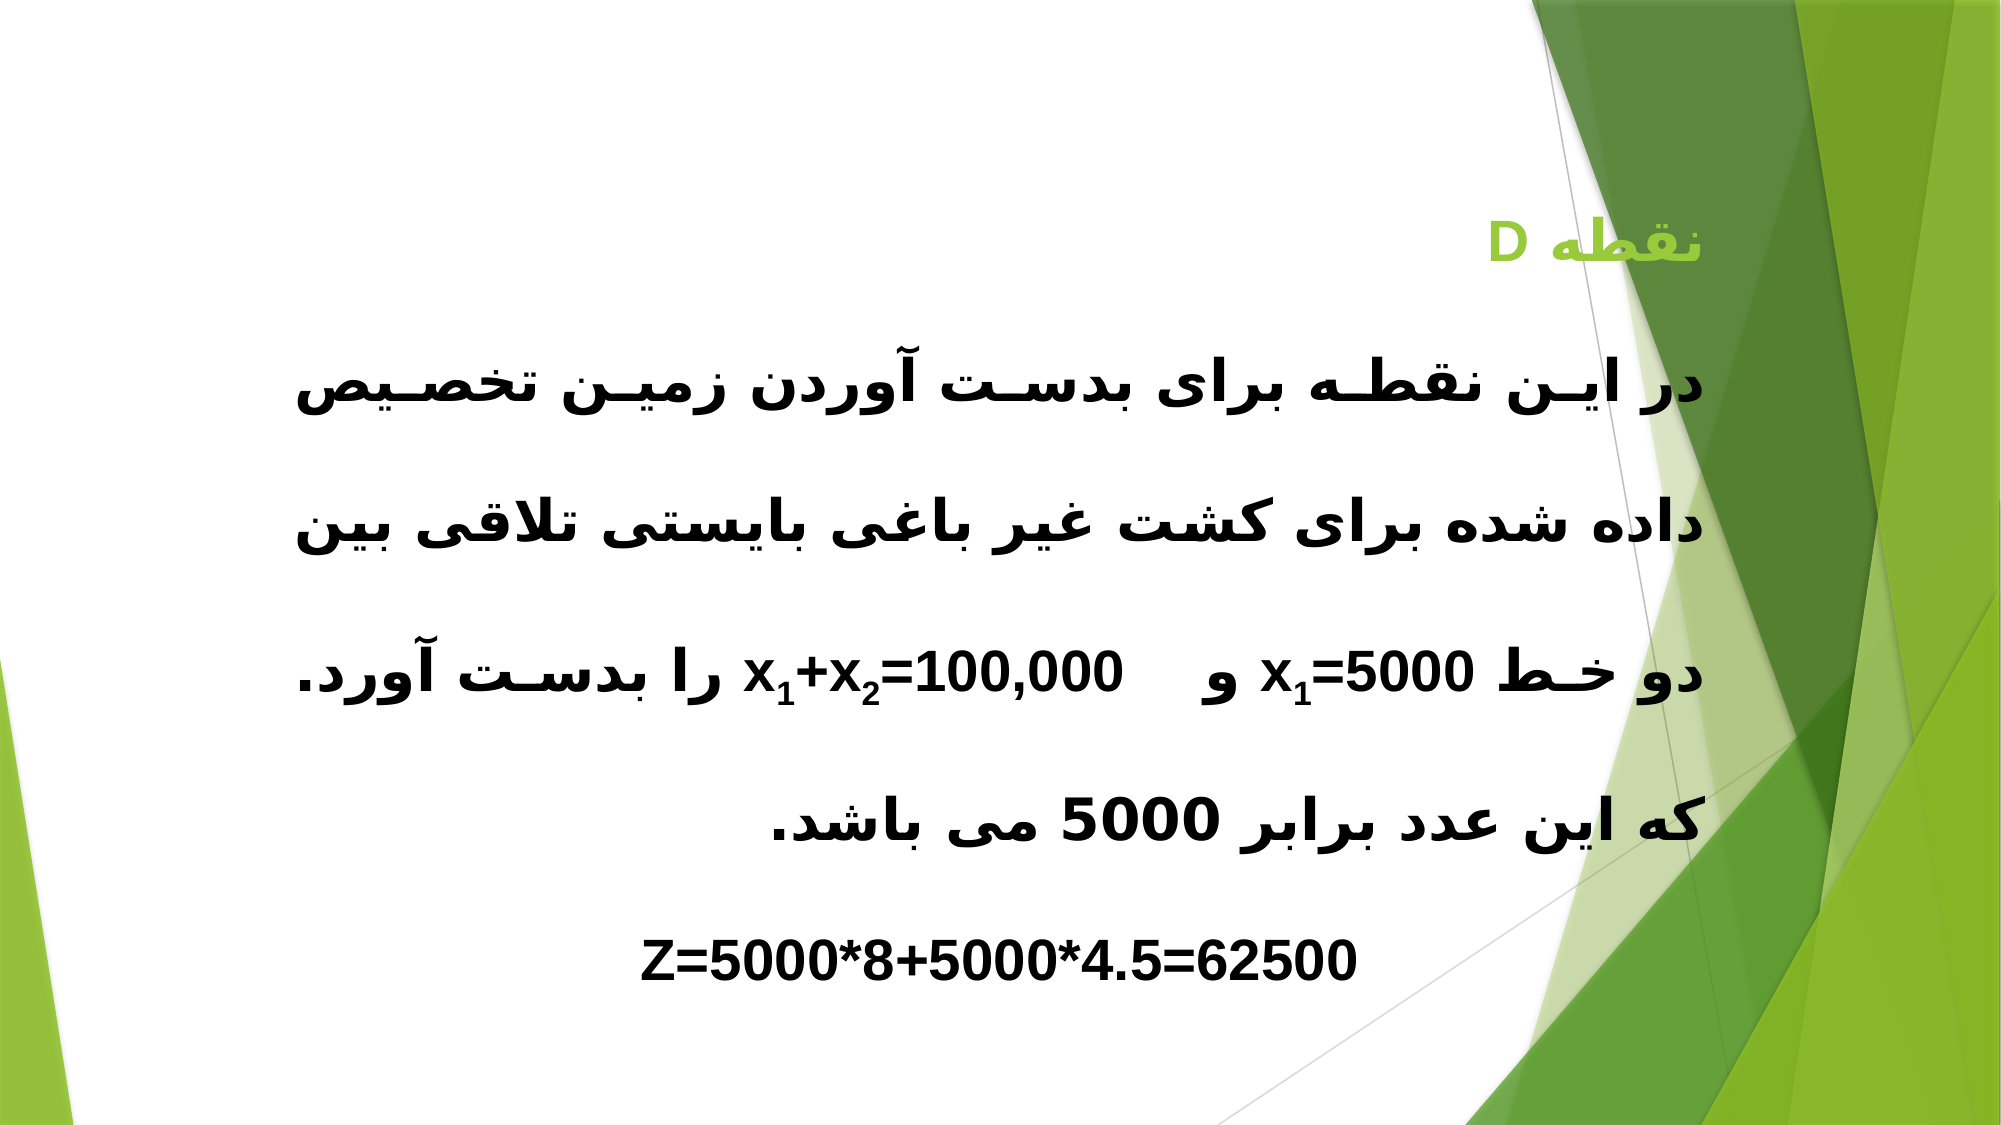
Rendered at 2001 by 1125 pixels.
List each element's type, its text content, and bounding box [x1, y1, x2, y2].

text_box نقطه D در این نقطه برای بدست آوردن زمین تخصیص داده شده برای کشت غیر باغی بایستی تلاقی بین دو خط x1=5000 و x1+x2=100,000 را بدست آورد. که این عدد برابر 5000 می باشد. Z=5000*8+5000*4.5=62500 [279, 125, 1721, 1000]
